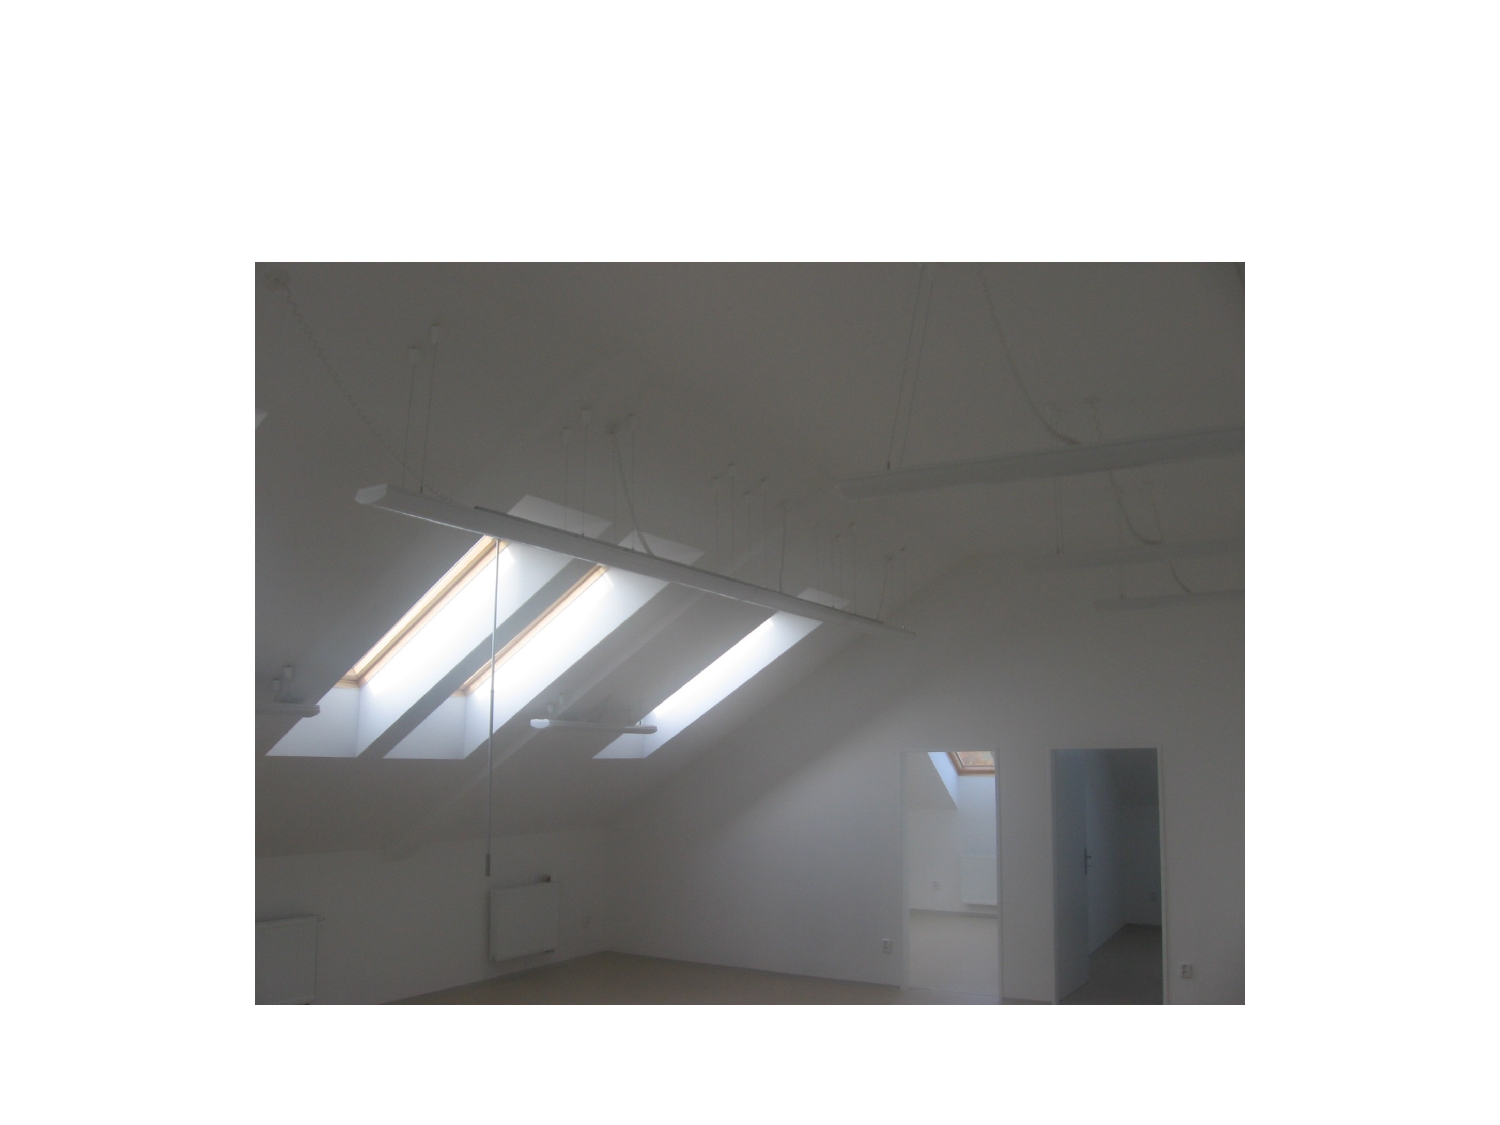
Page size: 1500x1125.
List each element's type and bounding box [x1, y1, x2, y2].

list [254, 262, 1246, 1006]
